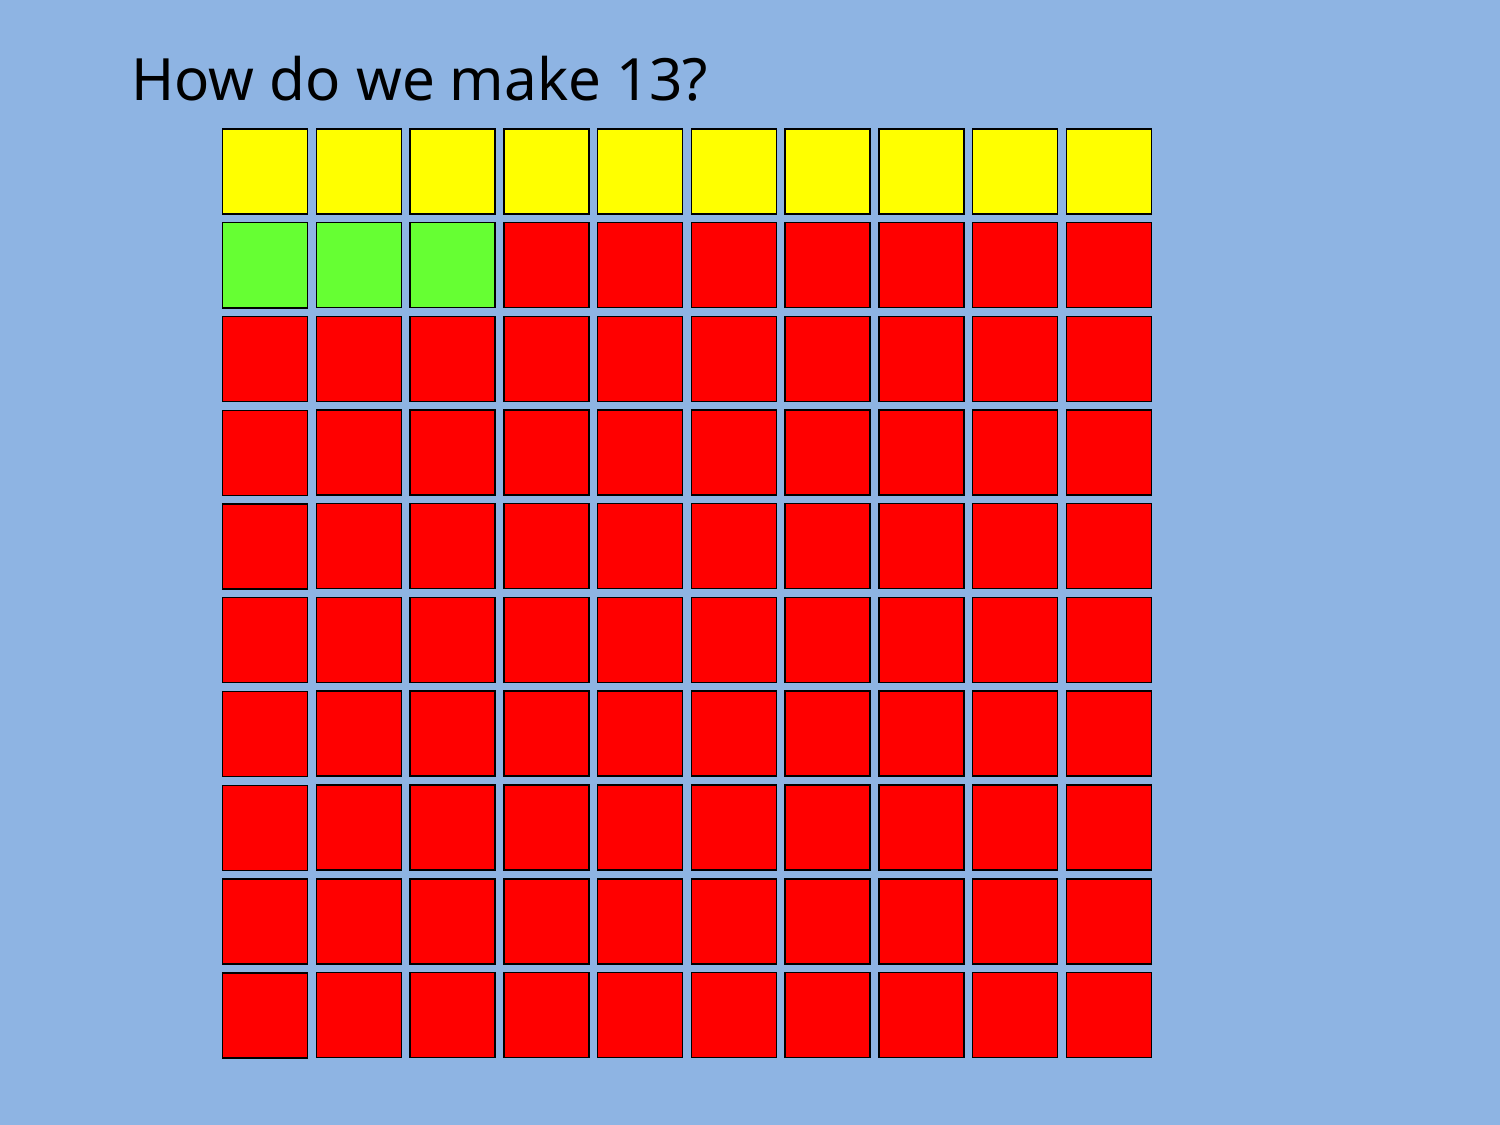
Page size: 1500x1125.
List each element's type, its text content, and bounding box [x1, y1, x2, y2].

text_box [785, 316, 871, 402]
text_box [878, 316, 964, 402]
text_box [597, 128, 683, 214]
text_box [691, 691, 777, 777]
text_box [410, 410, 496, 496]
text_box [503, 785, 589, 871]
text_box [1066, 691, 1152, 777]
text_box [503, 597, 589, 683]
text_box [316, 785, 402, 871]
text_box [503, 691, 589, 777]
text_box [503, 128, 589, 214]
text_box [222, 972, 308, 1058]
text_box [785, 878, 871, 964]
text_box [503, 878, 589, 964]
text_box [878, 597, 964, 683]
text_box [878, 128, 964, 214]
text_box [222, 128, 308, 214]
text_box [222, 316, 308, 402]
text_box [410, 878, 496, 964]
text_box [597, 503, 683, 589]
text_box [222, 410, 308, 496]
text_box [316, 128, 402, 214]
text_box [410, 785, 496, 871]
text_box [222, 691, 308, 777]
text_box [691, 128, 777, 214]
text_box [972, 972, 1058, 1058]
text_box [691, 597, 777, 683]
text_box [691, 503, 777, 589]
text_box [316, 222, 402, 308]
text_box [222, 503, 308, 589]
text_box [316, 316, 402, 402]
text_box [316, 597, 402, 683]
text_box [691, 785, 777, 871]
text_box [316, 503, 402, 589]
text_box [316, 878, 402, 964]
text_box [1066, 410, 1152, 496]
text_box [597, 597, 683, 683]
text_box [972, 410, 1058, 496]
text_box [972, 128, 1058, 214]
text_box [503, 222, 589, 308]
text_box [785, 128, 871, 214]
text_box [691, 410, 777, 496]
text_box [597, 972, 683, 1058]
text_box [972, 597, 1058, 683]
text_box [316, 972, 402, 1058]
text_box [878, 503, 964, 589]
text_box [1066, 972, 1152, 1058]
text_box [503, 410, 589, 496]
text_box [1066, 785, 1152, 871]
text_box [1066, 597, 1152, 683]
text_box [972, 316, 1058, 402]
text_box [972, 691, 1058, 777]
text_box [410, 128, 496, 214]
text_box [785, 503, 871, 589]
text_box [410, 222, 496, 308]
text_box How do we make 13? [117, 35, 1395, 120]
text_box [878, 785, 964, 871]
text_box [316, 410, 402, 496]
text_box [972, 503, 1058, 589]
text_box [691, 222, 777, 308]
text_box [878, 972, 964, 1058]
text_box [1066, 128, 1152, 214]
text_box [597, 878, 683, 964]
text_box [691, 316, 777, 402]
text_box [410, 316, 496, 402]
text_box [503, 503, 589, 589]
text_box [691, 878, 777, 964]
text_box [878, 691, 964, 777]
text_box [691, 972, 777, 1058]
text_box [410, 503, 496, 589]
text_box [222, 879, 308, 965]
text_box [785, 785, 871, 871]
text_box [316, 691, 402, 777]
text_box [1066, 316, 1152, 402]
text_box [785, 597, 871, 683]
text_box [222, 785, 308, 871]
text_box [222, 222, 308, 308]
text_box [785, 410, 871, 496]
text_box [878, 222, 964, 308]
text_box [597, 410, 683, 496]
text_box [1066, 503, 1152, 589]
text_box [597, 222, 683, 308]
text_box [597, 691, 683, 777]
text_box [972, 785, 1058, 871]
text_box [785, 972, 871, 1058]
text_box [222, 597, 308, 683]
text_box [410, 597, 496, 683]
text_box [1066, 222, 1152, 308]
text_box [597, 316, 683, 402]
text_box [785, 222, 871, 308]
text_box [597, 785, 683, 871]
text_box [410, 691, 496, 777]
text_box [503, 972, 589, 1058]
text_box [1066, 878, 1152, 964]
text_box [972, 222, 1058, 308]
text_box [503, 316, 589, 402]
text_box [410, 972, 496, 1058]
text_box [785, 691, 871, 777]
text_box [972, 878, 1058, 964]
text_box [878, 410, 964, 496]
text_box [878, 878, 964, 964]
